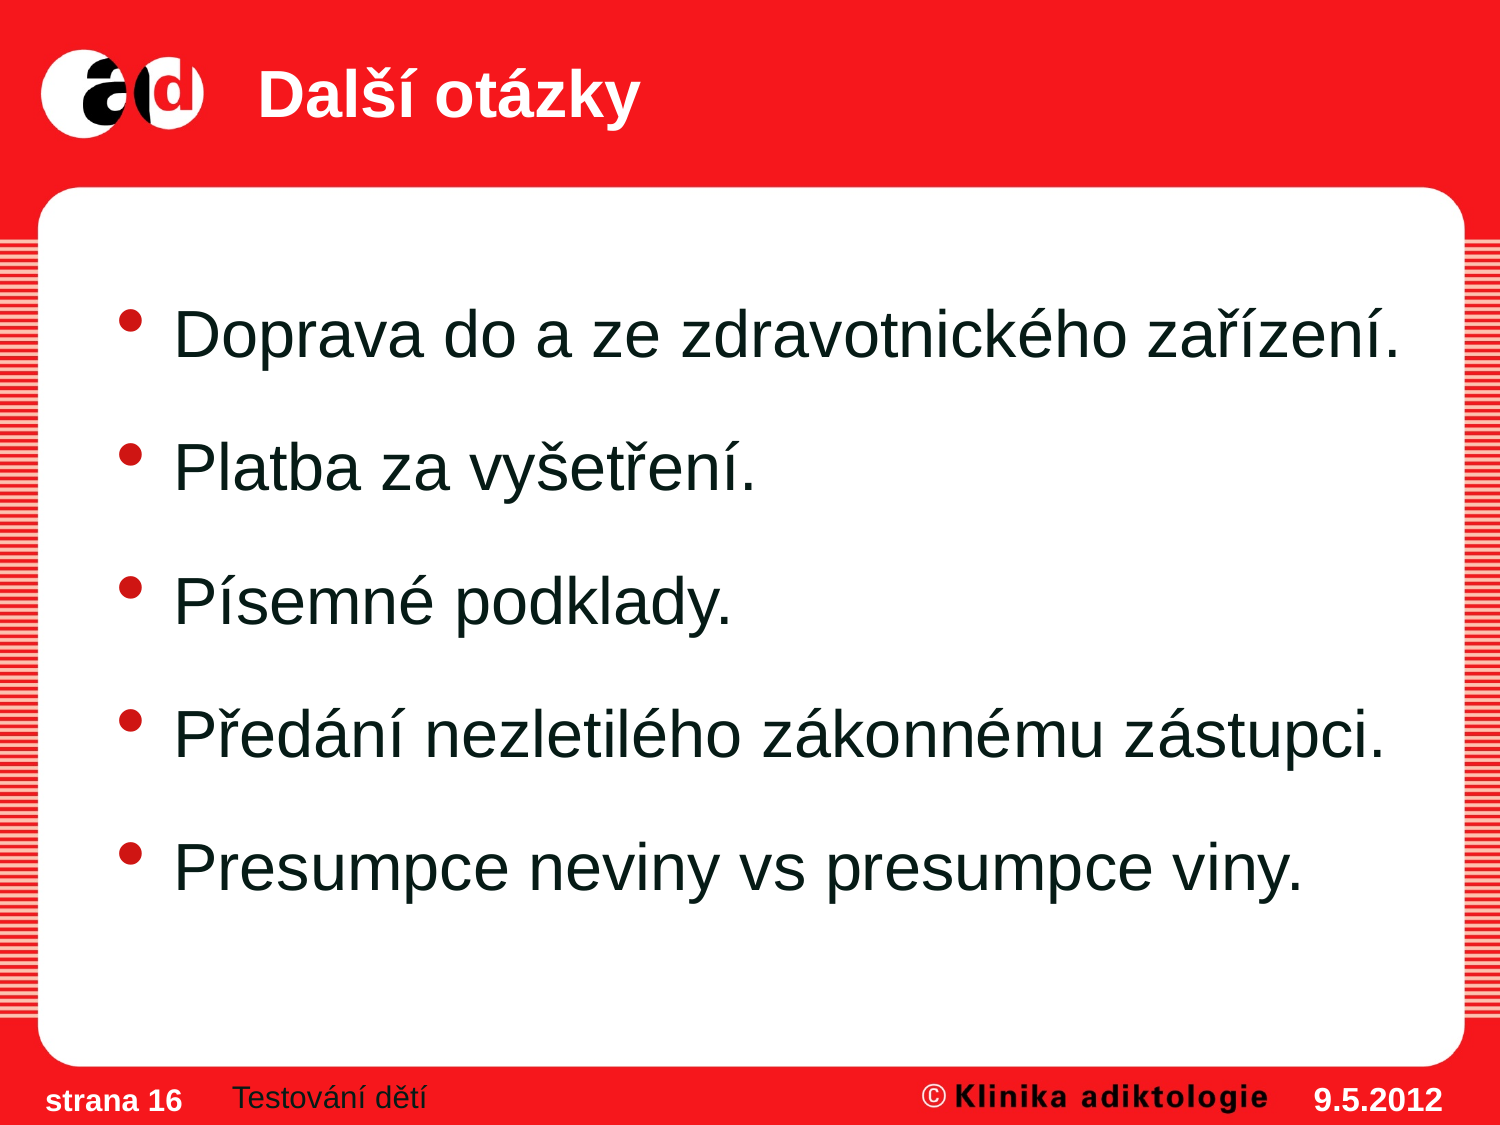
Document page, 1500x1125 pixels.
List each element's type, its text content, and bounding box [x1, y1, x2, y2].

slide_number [1283, 1070, 1459, 1118]
title Další otázky [241, 48, 1448, 132]
picture [0, 0, 1500, 1125]
slide_number strana 16 [29, 1072, 213, 1118]
footer Testování dětí [216, 1070, 867, 1118]
list Doprava do a ze zdravotnického zařízení. Platba za vyšetření. Písemné podklady. Předání nezletilého zákonnému zástupci. Presumpce neviny vs presumpce viny. [101, 243, 1426, 1010]
